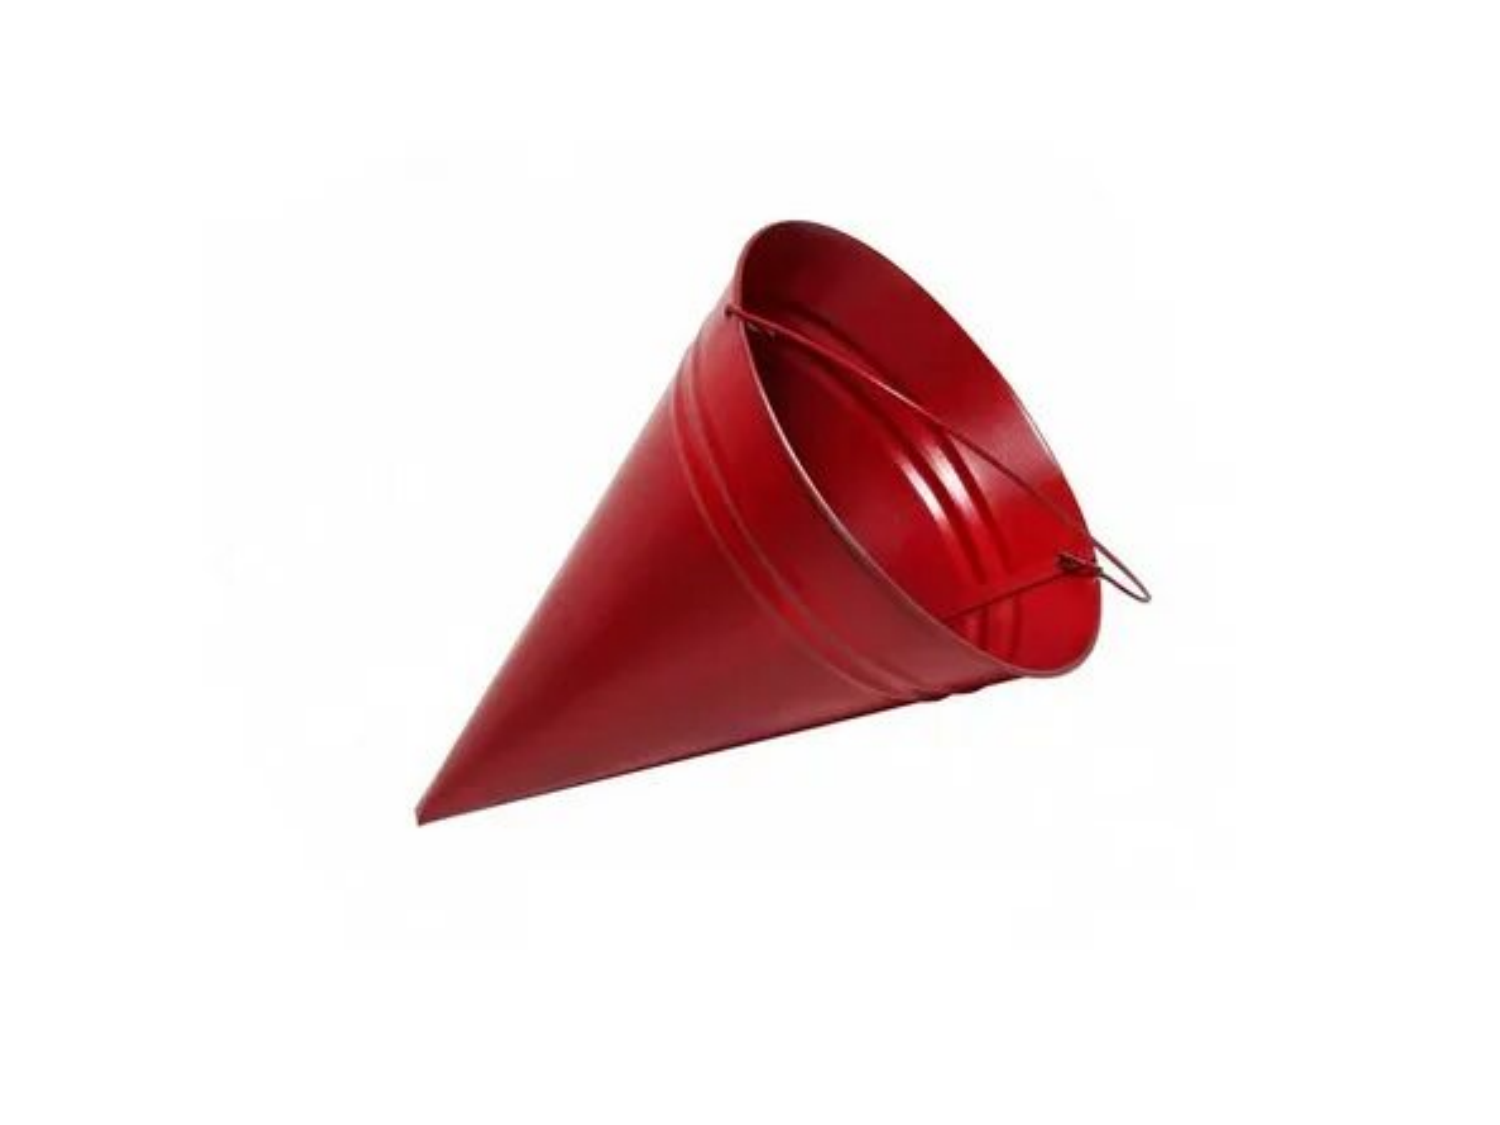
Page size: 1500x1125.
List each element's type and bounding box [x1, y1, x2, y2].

picture [163, 140, 1378, 950]
